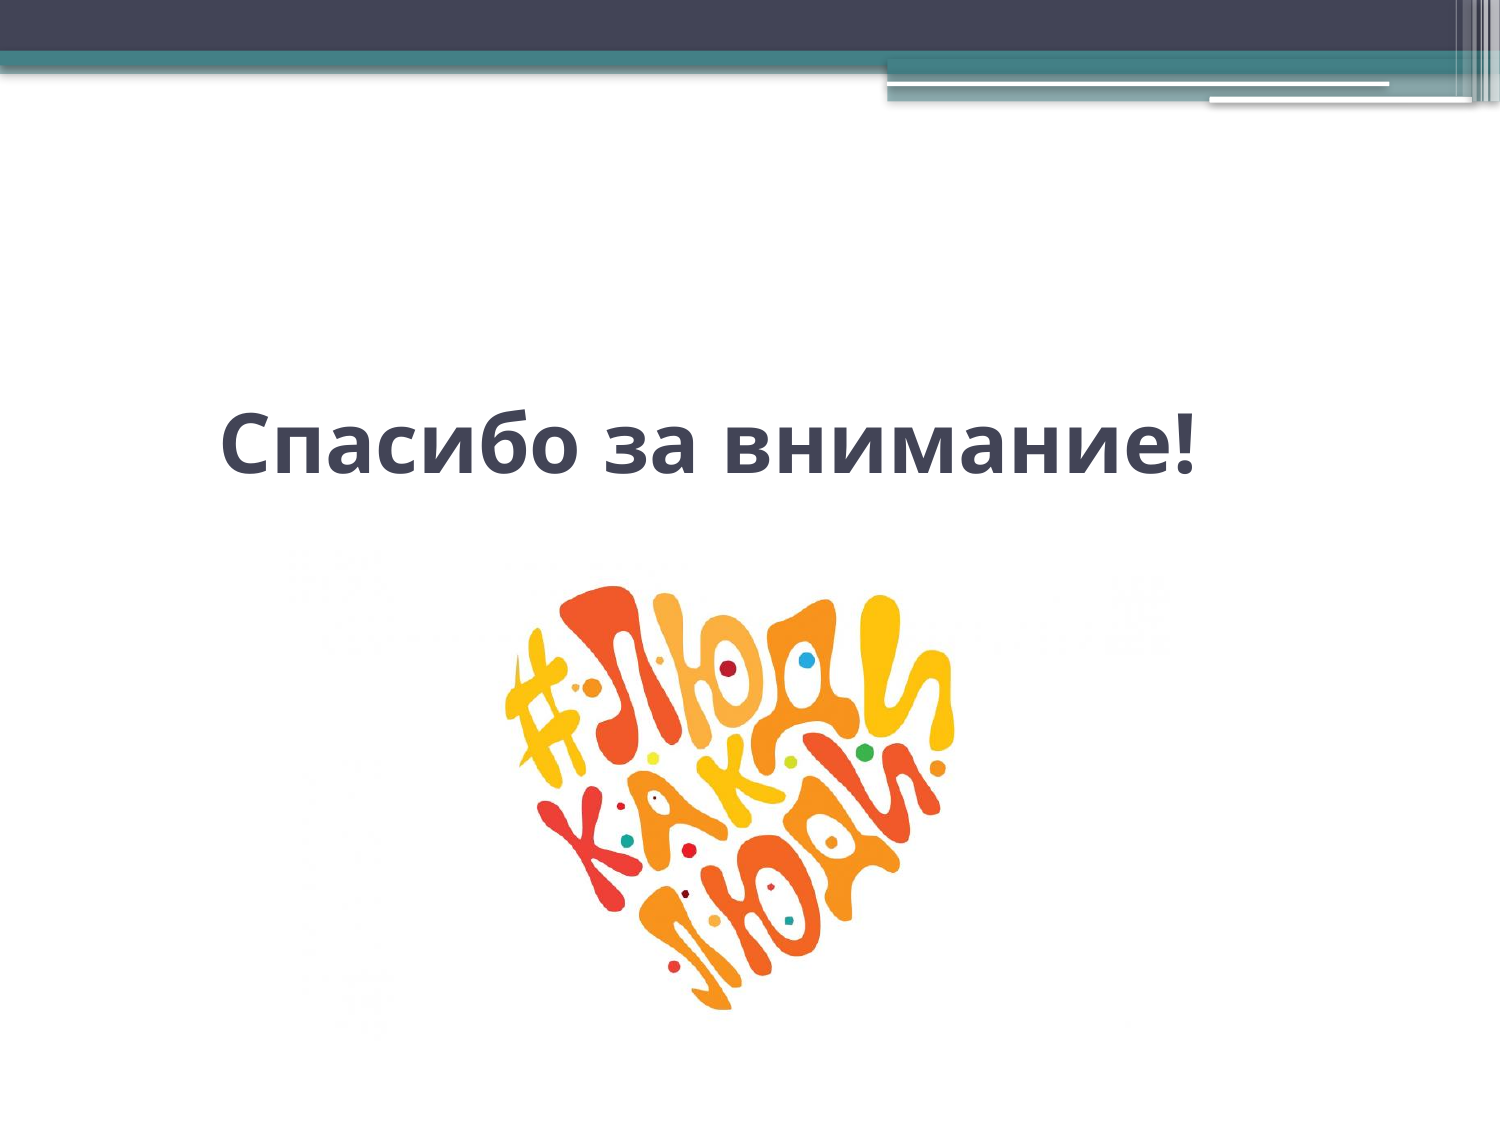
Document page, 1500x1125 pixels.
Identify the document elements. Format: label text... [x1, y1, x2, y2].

text_box Спасибо за внимание! [74, 187, 1341, 693]
picture [289, 550, 1170, 1046]
